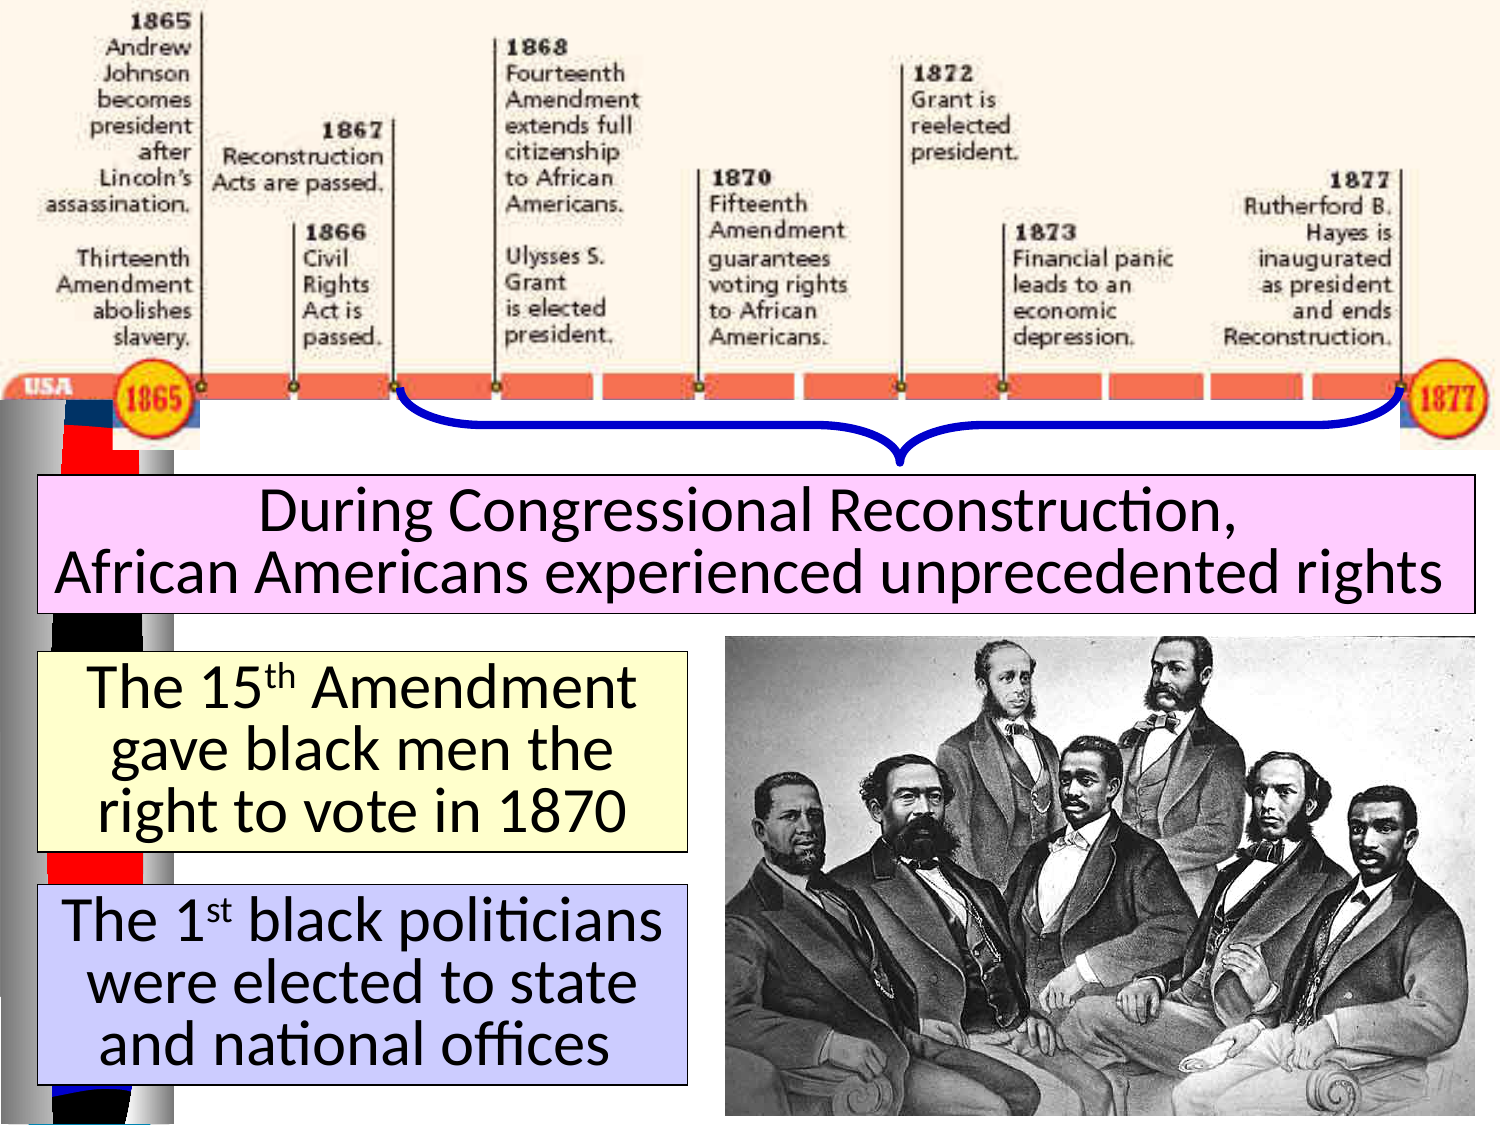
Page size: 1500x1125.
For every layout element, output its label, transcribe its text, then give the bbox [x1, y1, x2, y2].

picture [724, 636, 1476, 1117]
picture [0, 0, 1500, 451]
text_box The 15th Amendment gave black men the right to vote in 1870 [37, 651, 688, 852]
text_box [415, 409, 1385, 463]
text_box The 1st black politicians were elected to state and national offices [37, 884, 688, 1086]
text_box During Congressional Reconstruction, African Americans experienced unprecedented rights [37, 474, 1475, 614]
